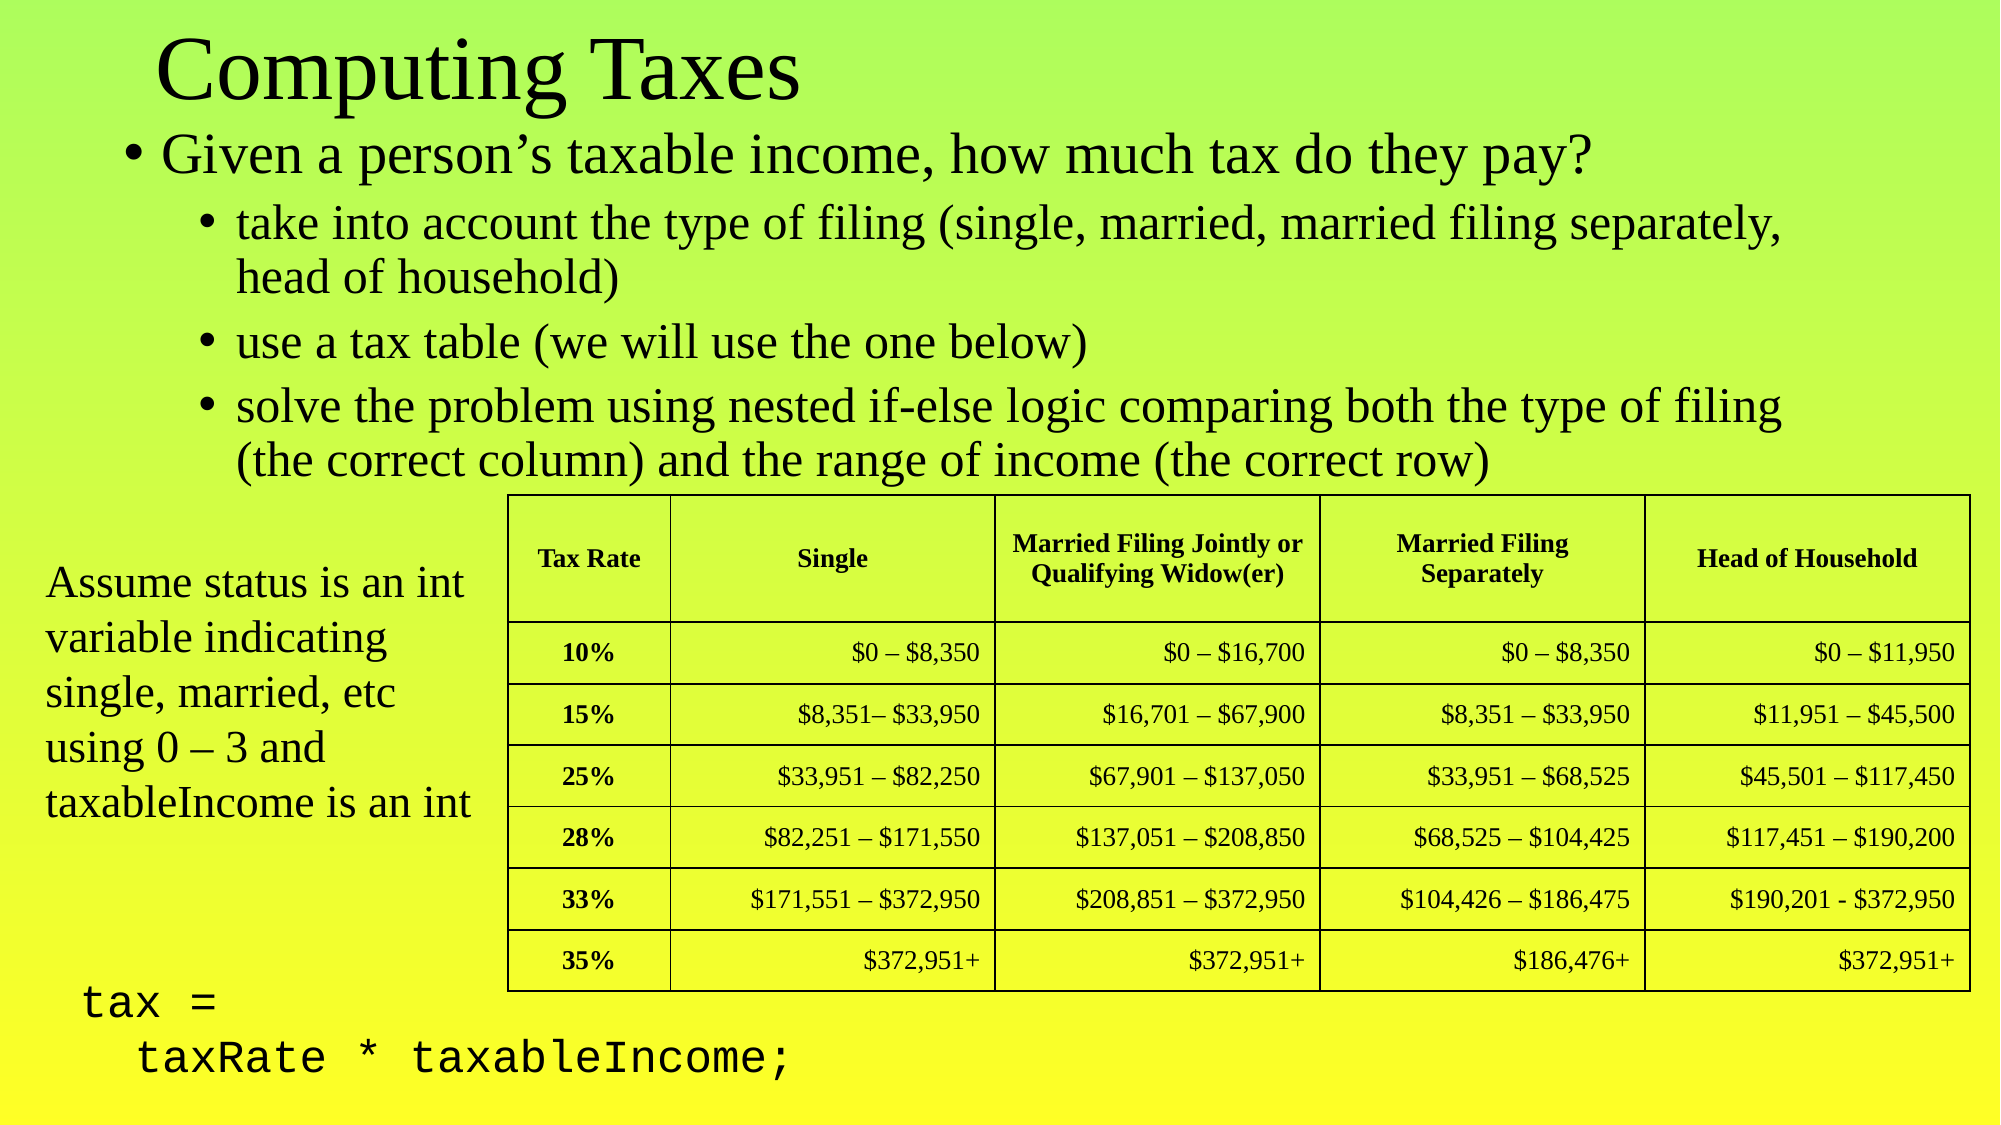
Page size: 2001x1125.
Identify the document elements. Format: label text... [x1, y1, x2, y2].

table_cell $0 – $8,350 [1321, 623, 1644, 683]
table_header Married Filing Separately [1321, 496, 1644, 621]
table_cell $11,951 – $45,500 [1646, 685, 1969, 744]
table_header Tax Rate [509, 496, 670, 621]
table_cell $208,851 – $372,950 [996, 869, 1319, 929]
table_cell 15% [509, 685, 670, 744]
table_cell $372,951+ [671, 931, 994, 990]
table_cell $137,051 – $208,850 [996, 807, 1319, 867]
title Computing Taxes [140, 0, 1866, 179]
table_cell $117,451 – $190,200 [1646, 807, 1969, 867]
table_cell 33% [509, 869, 670, 929]
table_cell $8,351 – $33,950 [1321, 685, 1644, 744]
list Given a person’s taxable income, how much tax do they pay? take into account the type of filing (single, married, married filing separately, head of household) use a tax table (we will use the one below) solve the problem using nested if-else logic comparing both the type of filing (the correct column) and the range of income (the correct row) [108, 115, 1834, 523]
table_cell $8,351– $33,950 [671, 685, 994, 744]
table_cell 35% [509, 931, 670, 964]
table_cell $82,251 – $171,550 [671, 807, 994, 867]
table_cell $16,701 – $67,900 [996, 685, 1319, 744]
table_cell $67,901 – $137,050 [996, 746, 1319, 806]
table_cell $104,426 – $186,475 [1321, 869, 1644, 929]
table_cell 10% [509, 623, 670, 683]
table_header Single [671, 496, 994, 621]
table_cell $45,501 – $117,450 [1646, 746, 1969, 806]
table_cell $372,951+ [1646, 931, 1969, 990]
table_cell $33,951 – $68,525 [1321, 746, 1644, 806]
text_box Assume status is an int variable indicating single, married, etc using 0 – 3 and taxableIncome is an int [30, 543, 508, 834]
table_cell $186,476+ [1321, 931, 1644, 990]
table_cell $171,551 – $372,950 [671, 869, 994, 929]
table_cell $372,951+ [996, 931, 1319, 990]
table_cell $68,525 – $104,425 [1321, 807, 1644, 867]
table_cell 28% [509, 807, 670, 867]
table_cell $0 – $11,950 [1646, 623, 1969, 683]
table_header Married Filing Jointly or Qualifying Widow(er) [996, 496, 1319, 621]
table_cell 25% [509, 746, 670, 806]
table_cell $190,201 - $372,950 [1646, 869, 1969, 929]
table_header Head of Household [1646, 496, 1969, 621]
table_cell $0 – $8,350 [671, 623, 994, 683]
text_box tax = taxRate * taxableIncome; [64, 964, 810, 1090]
table_cell $33,951 – $82,250 [671, 746, 994, 806]
